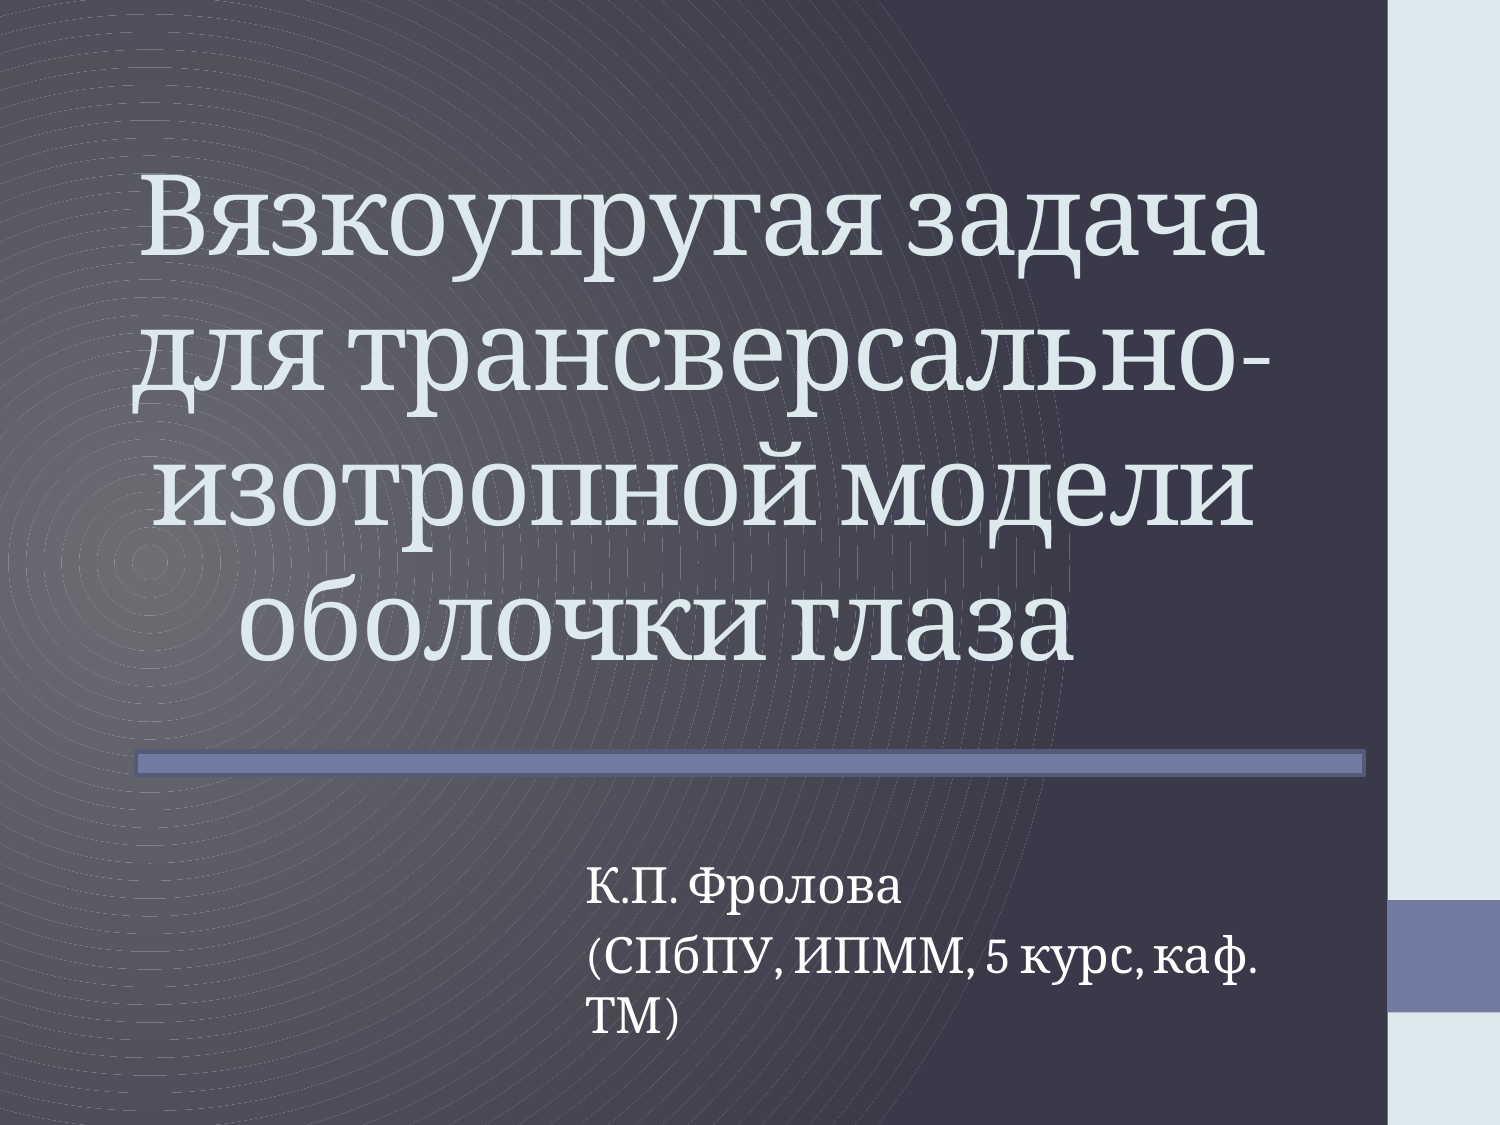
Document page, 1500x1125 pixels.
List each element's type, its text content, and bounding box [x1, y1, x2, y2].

subtitle К.П. Фролова (СПбПУ, ИПММ, 5 курс, каф. ТМ) [569, 846, 1353, 1000]
text_box [134, 749, 1366, 777]
title Вязкоупругая задача для трансверсально-изотропной модели оболочки глаза [36, 149, 1369, 691]
